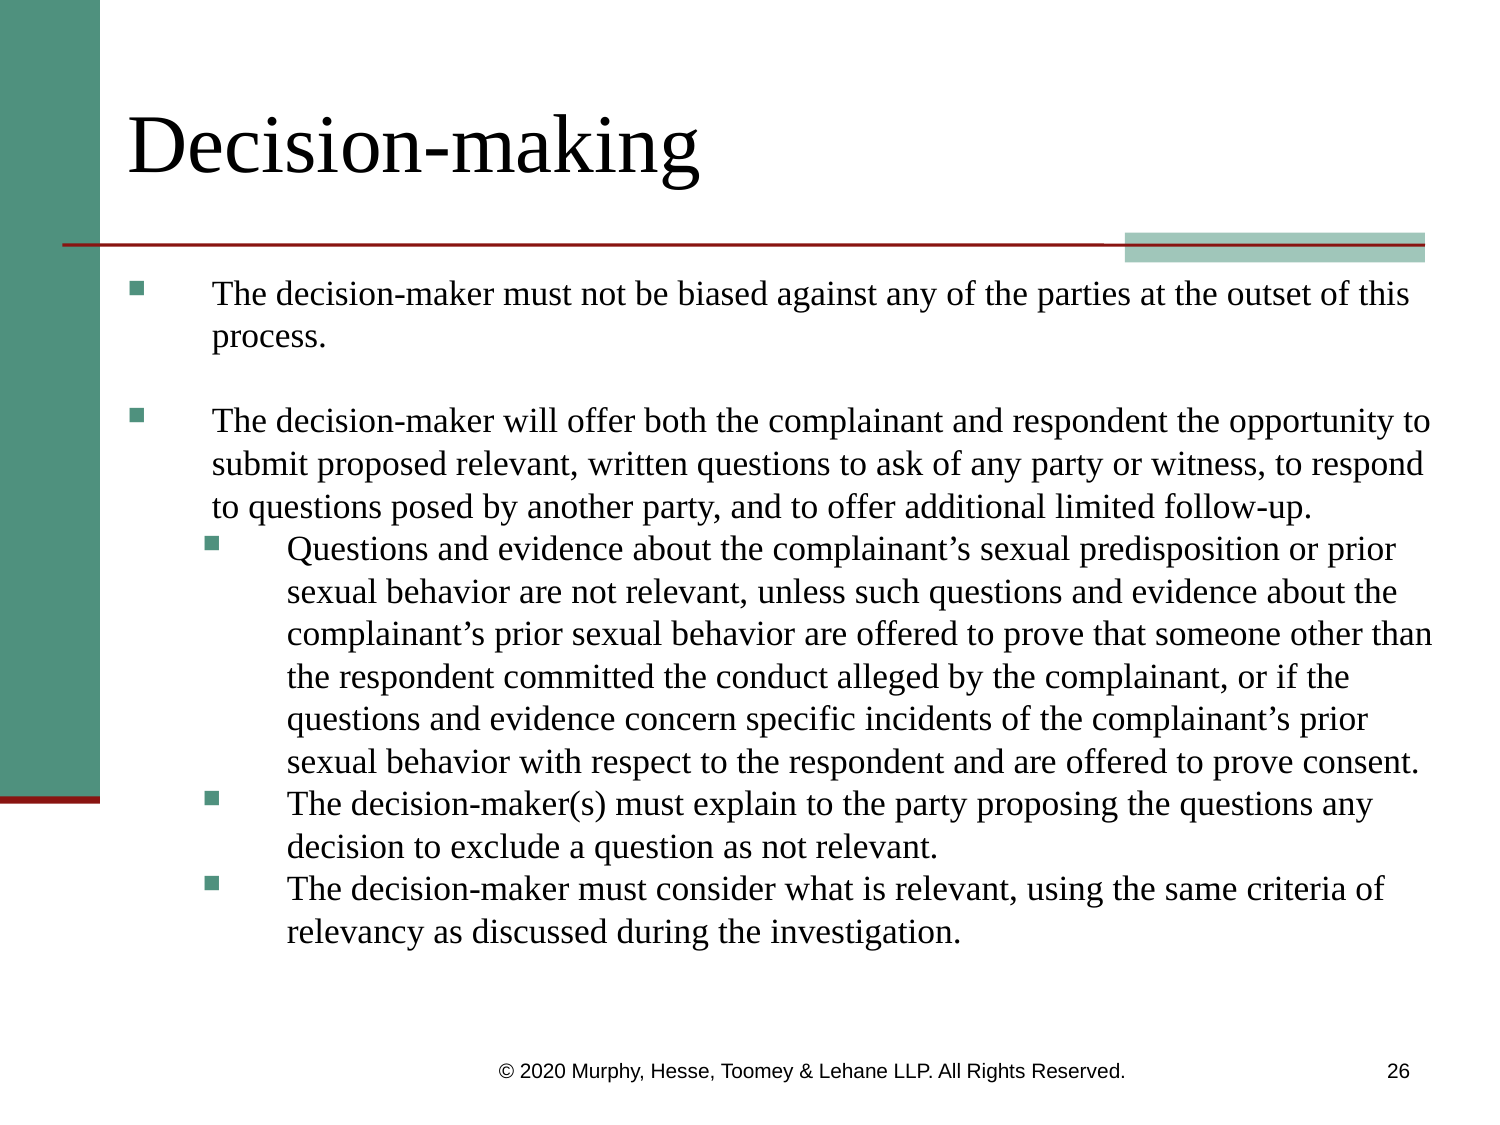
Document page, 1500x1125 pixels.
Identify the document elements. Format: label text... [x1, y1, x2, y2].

list The decision-maker must not be biased against any of the parties at the outset of this process. The decision-maker will offer both the complainant and respondent the opportunity to submit proposed relevant, written questions to ask of any party or witness, to respond to questions posed by another party, and to offer additional limited follow-up. Questions and evidence about the complainant’s sexual predisposition or prior sexual behavior are not relevant, unless such questions and evidence about the complainant’s prior sexual behavior are offered to prove that someone other than the respondent committed the conduct alleged by the complainant, or if the questions and evidence concern specific incidents of the complainant’s prior sexual behavior with respect to the respondent and are offered to prove consent. The decision-maker(s) must explain to the party proposing the questions any decision to exclude a question as not relevant. The decision-maker must consider what is relevant, using the same criteria of relevancy as discussed during the investigation. [112, 262, 1475, 1006]
title Decision-making [112, 45, 1463, 234]
slide_number 26 [1250, 1050, 1425, 1088]
footer © 2020 Murphy, Hesse, Toomey & Lehane LLP. All Rights Reserved. [399, 1050, 1225, 1100]
